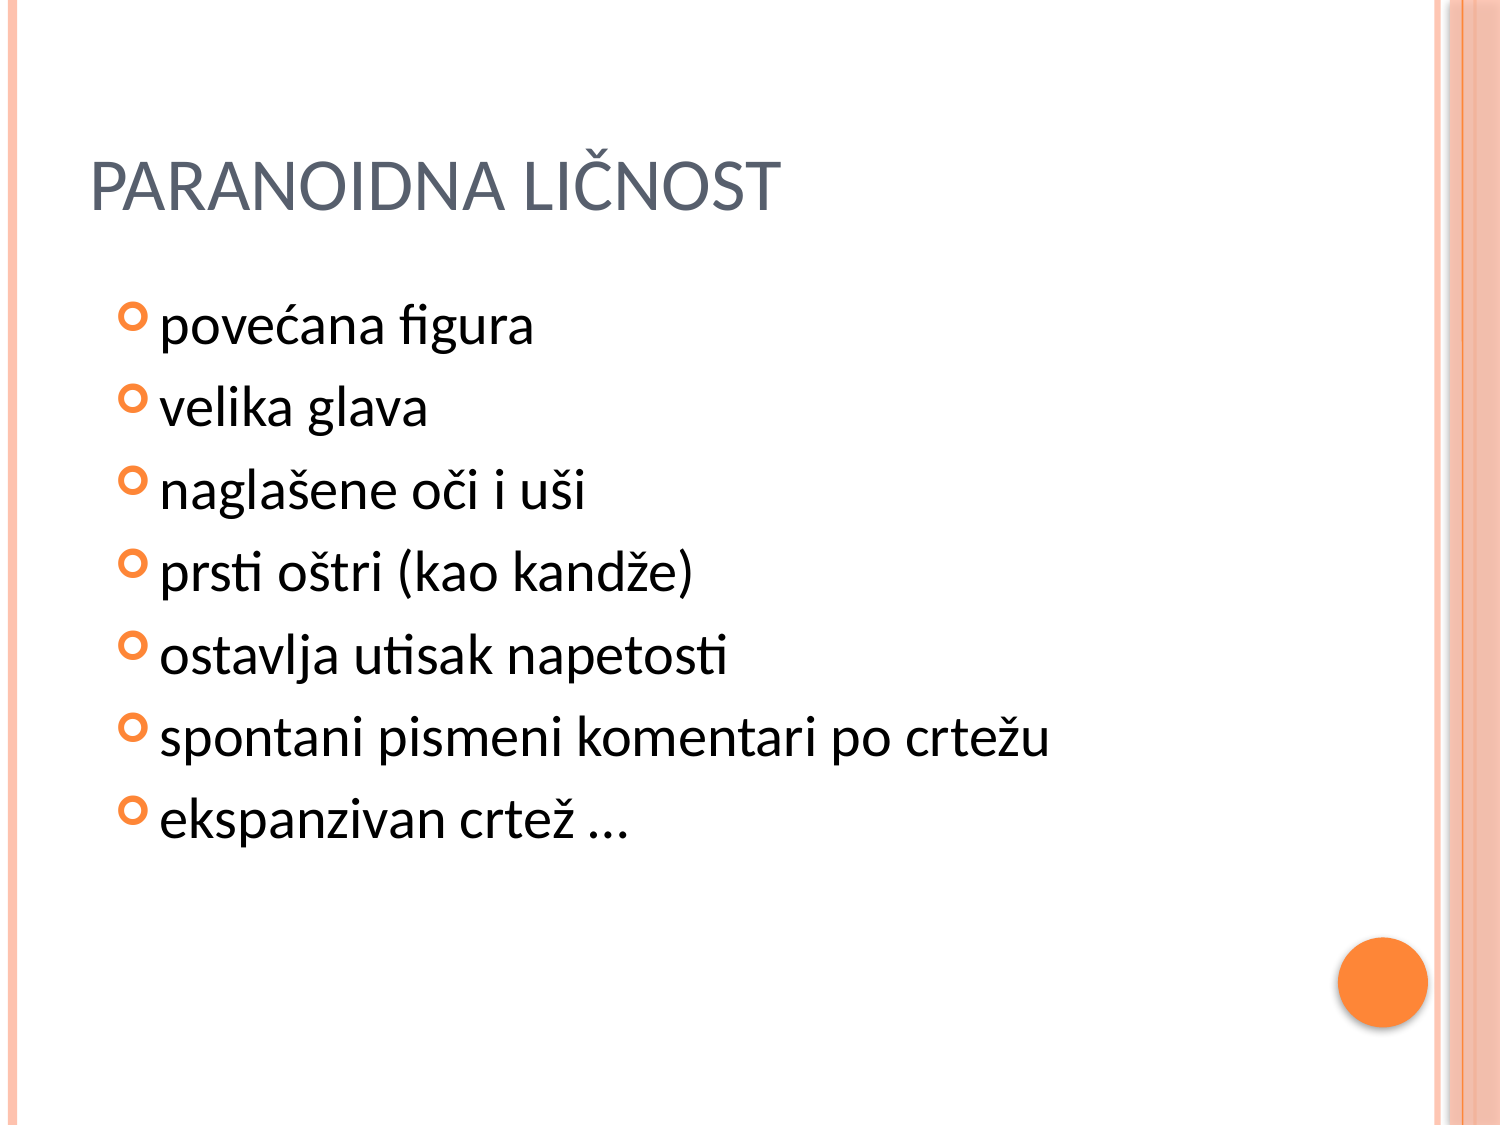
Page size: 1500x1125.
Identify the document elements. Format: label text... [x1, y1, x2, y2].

list povećana figura velika glava naglašene oči i uši prsti oštri (kao kandže) ostavlja utisak napetosti spontani pismeni komentari po crtežu ekspanzivan crtež … [100, 278, 1300, 1062]
title Paranoidna ličnost [75, 45, 1300, 233]
